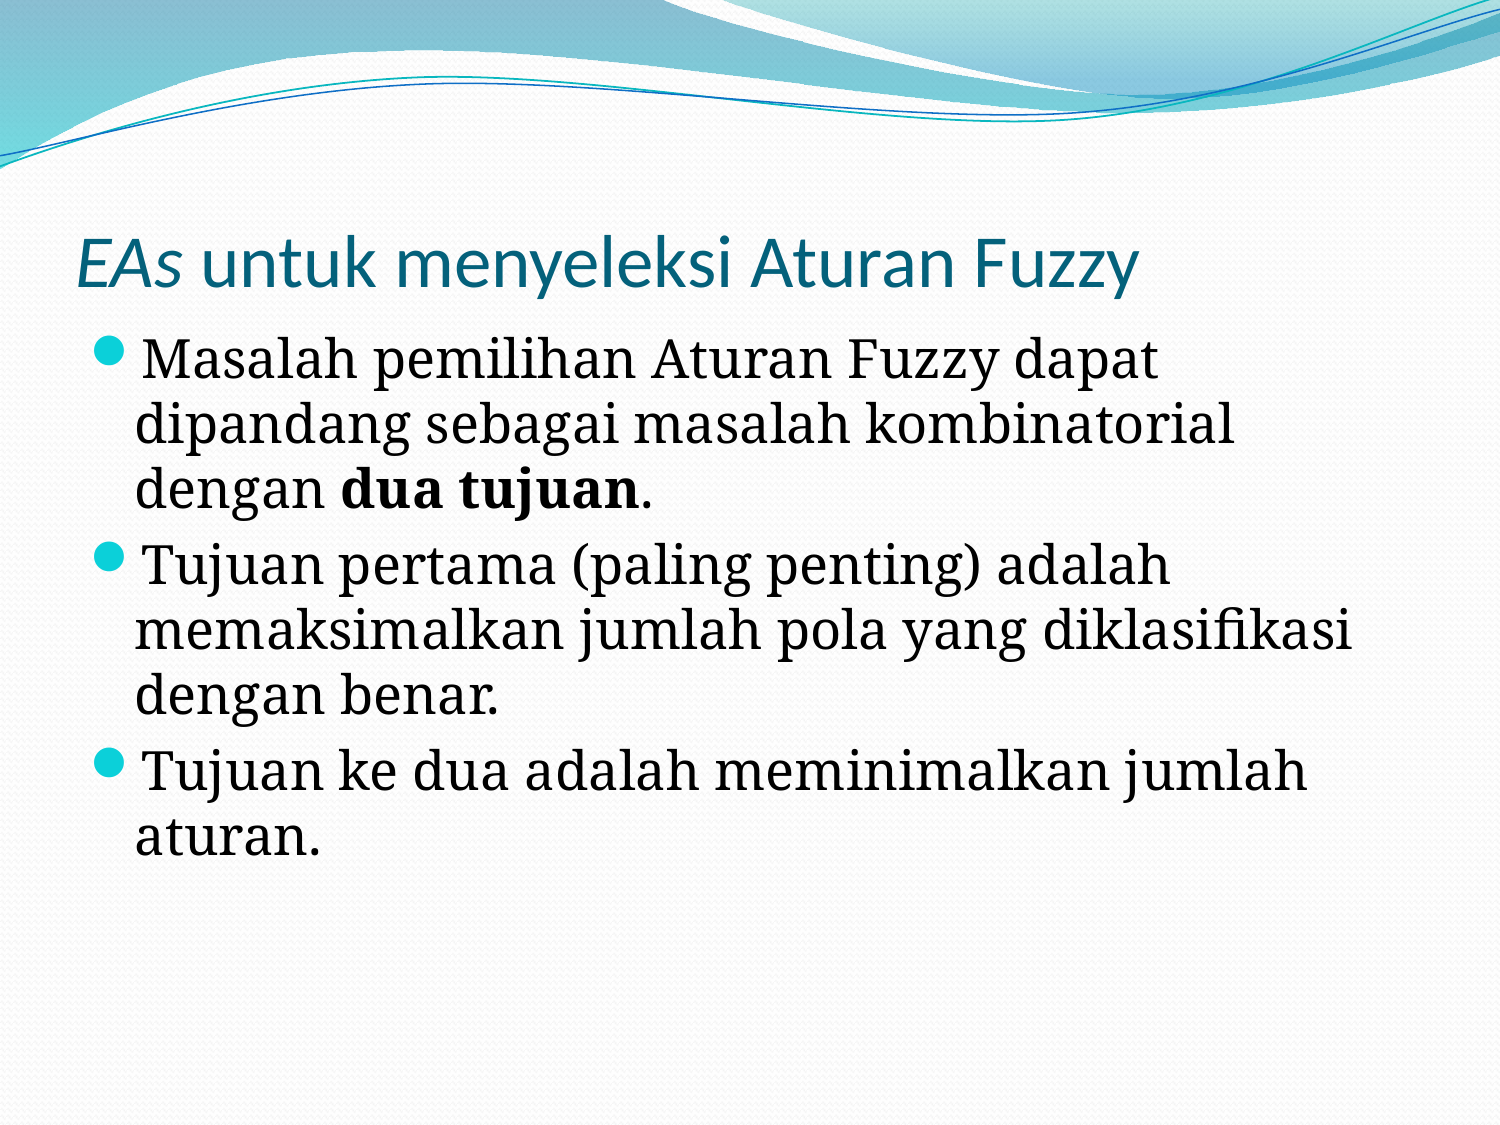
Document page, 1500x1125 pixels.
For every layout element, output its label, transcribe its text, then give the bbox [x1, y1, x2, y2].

title EAs untuk menyeleksi Aturan Fuzzy [75, 115, 1425, 303]
list Masalah pemilihan Aturan Fuzzy dapat dipandang sebagai masalah kombinatorial dengan dua tujuan. Tujuan pertama (paling penting) adalah memaksimalkan jumlah pola yang diklasifikasi dengan benar. Tujuan ke dua adalah meminimalkan jumlah aturan. [75, 317, 1425, 1038]
